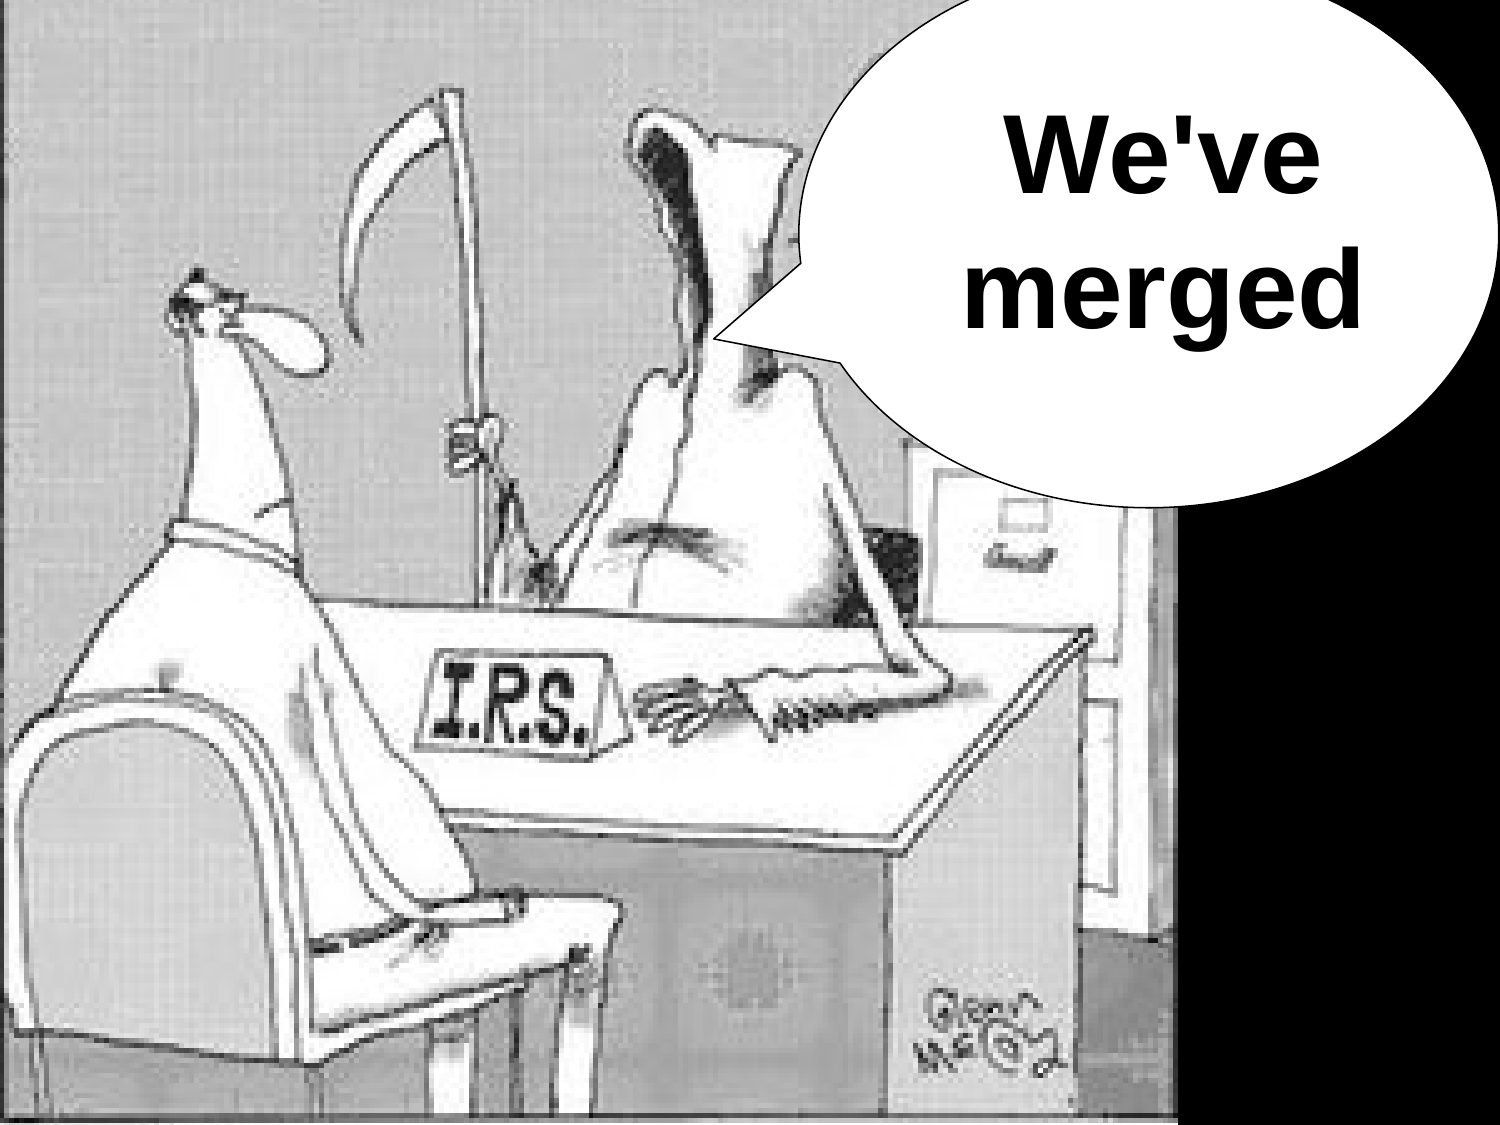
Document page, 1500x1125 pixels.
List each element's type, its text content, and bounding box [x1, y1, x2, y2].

picture [0, 0, 1178, 1125]
title We've merged [1183, 0, 1466, 443]
text_box [1183, 443, 1375, 507]
text_box [1466, 118, 1499, 350]
